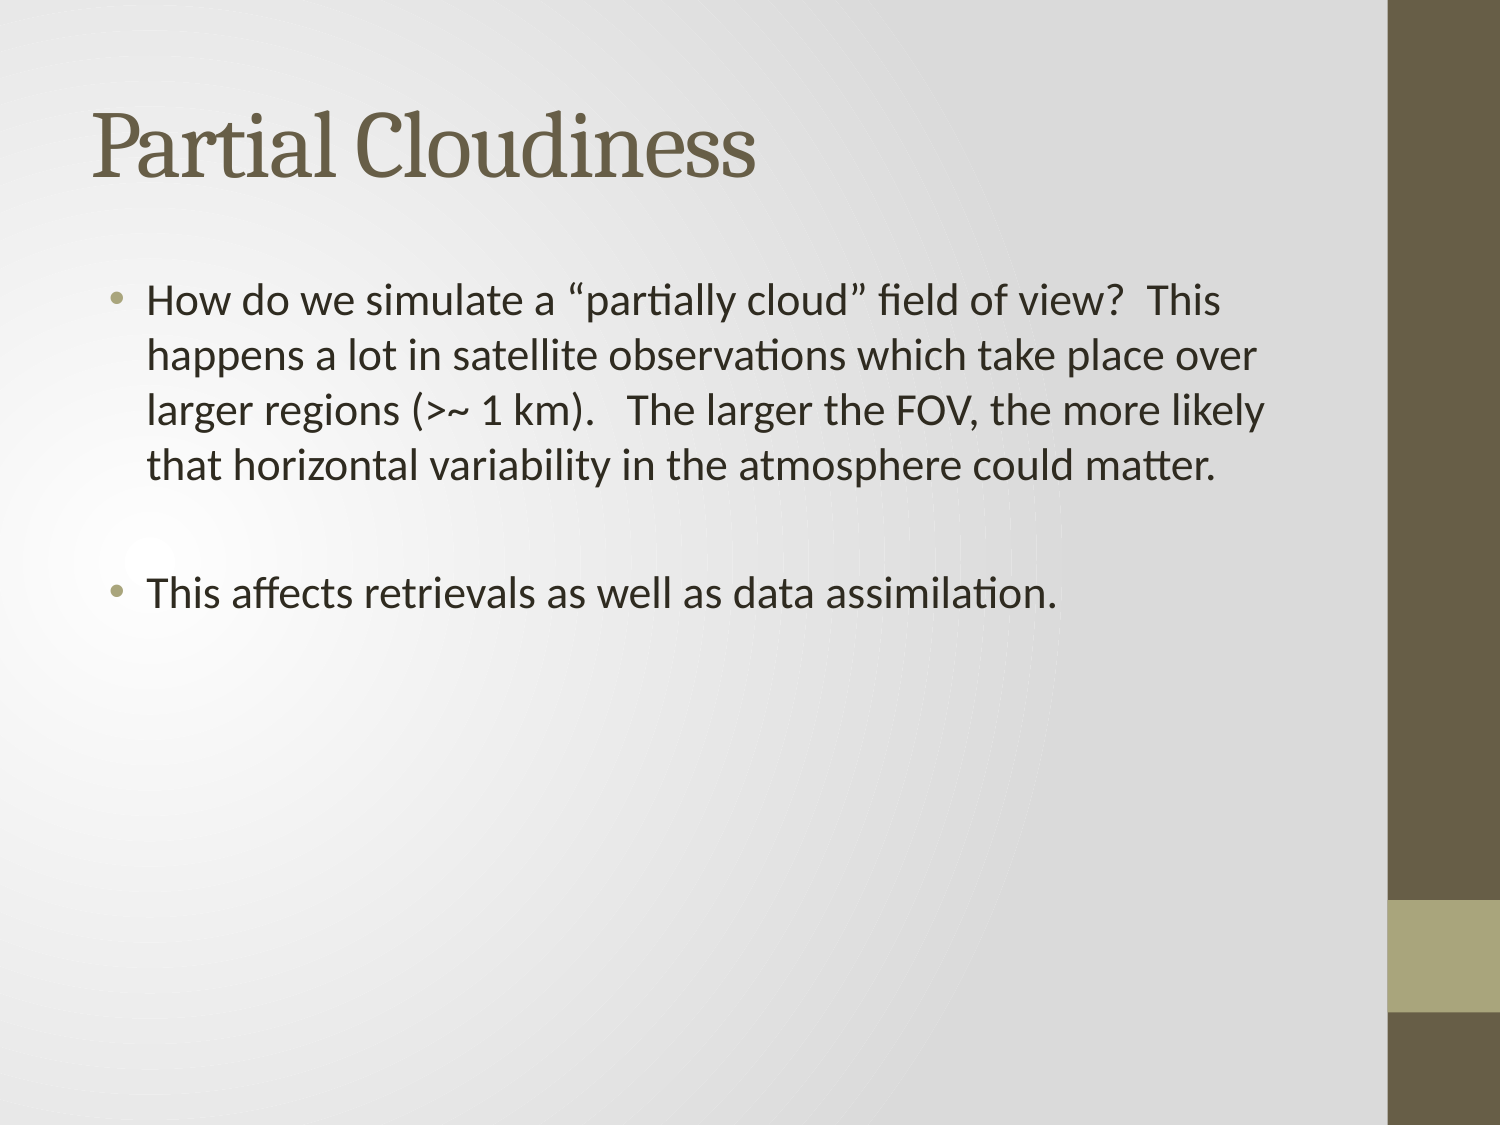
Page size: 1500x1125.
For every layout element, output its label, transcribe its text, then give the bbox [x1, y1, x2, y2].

list How do we simulate a “partially cloud” field of view? This happens a lot in satellite observations which take place over larger regions (>~ 1 km). The larger the FOV, the more likely that horizontal variability in the atmosphere could matter. This affects retrievals as well as data assimilation. [75, 262, 1325, 1050]
title Partial Cloudiness [75, 45, 1325, 233]
